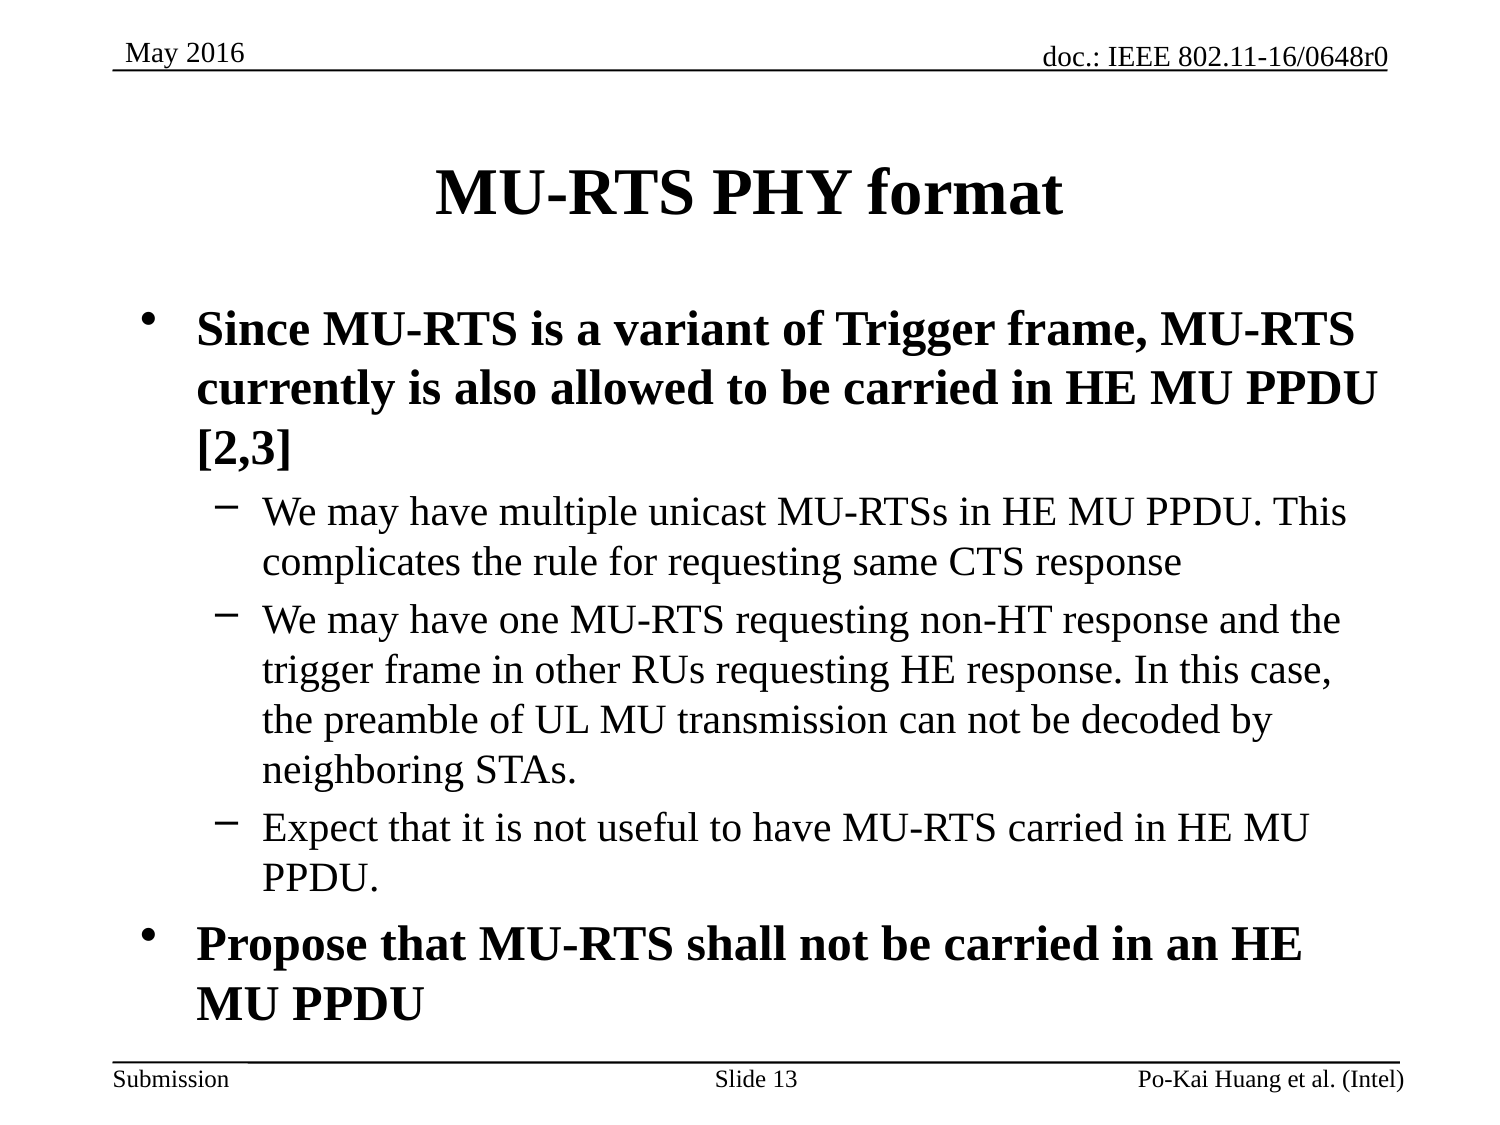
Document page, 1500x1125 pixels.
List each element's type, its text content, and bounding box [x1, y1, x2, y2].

title MU-RTS PHY format [112, 99, 1388, 276]
footer Po-Kai Huang et al. (Intel) [1134, 1062, 1405, 1093]
slide_number Slide 13 [712, 1062, 800, 1093]
list Since MU-RTS is a variant of Trigger frame, MU-RTS currently is also allowed to be carried in HE MU PPDU [2,3] We may have multiple unicast MU-RTSs in HE MU PPDU. This complicates the rule for requesting same CTS response We may have one MU-RTS requesting non-HT response and the trigger frame in other RUs requesting HE response. In this case, the preamble of UL MU transmission can not be decoded by neighboring STAs. Expect that it is not useful to have MU-RTS carried in HE MU PPDU. Propose that MU-RTS shall not be carried in an HE MU PPDU [124, 287, 1401, 963]
